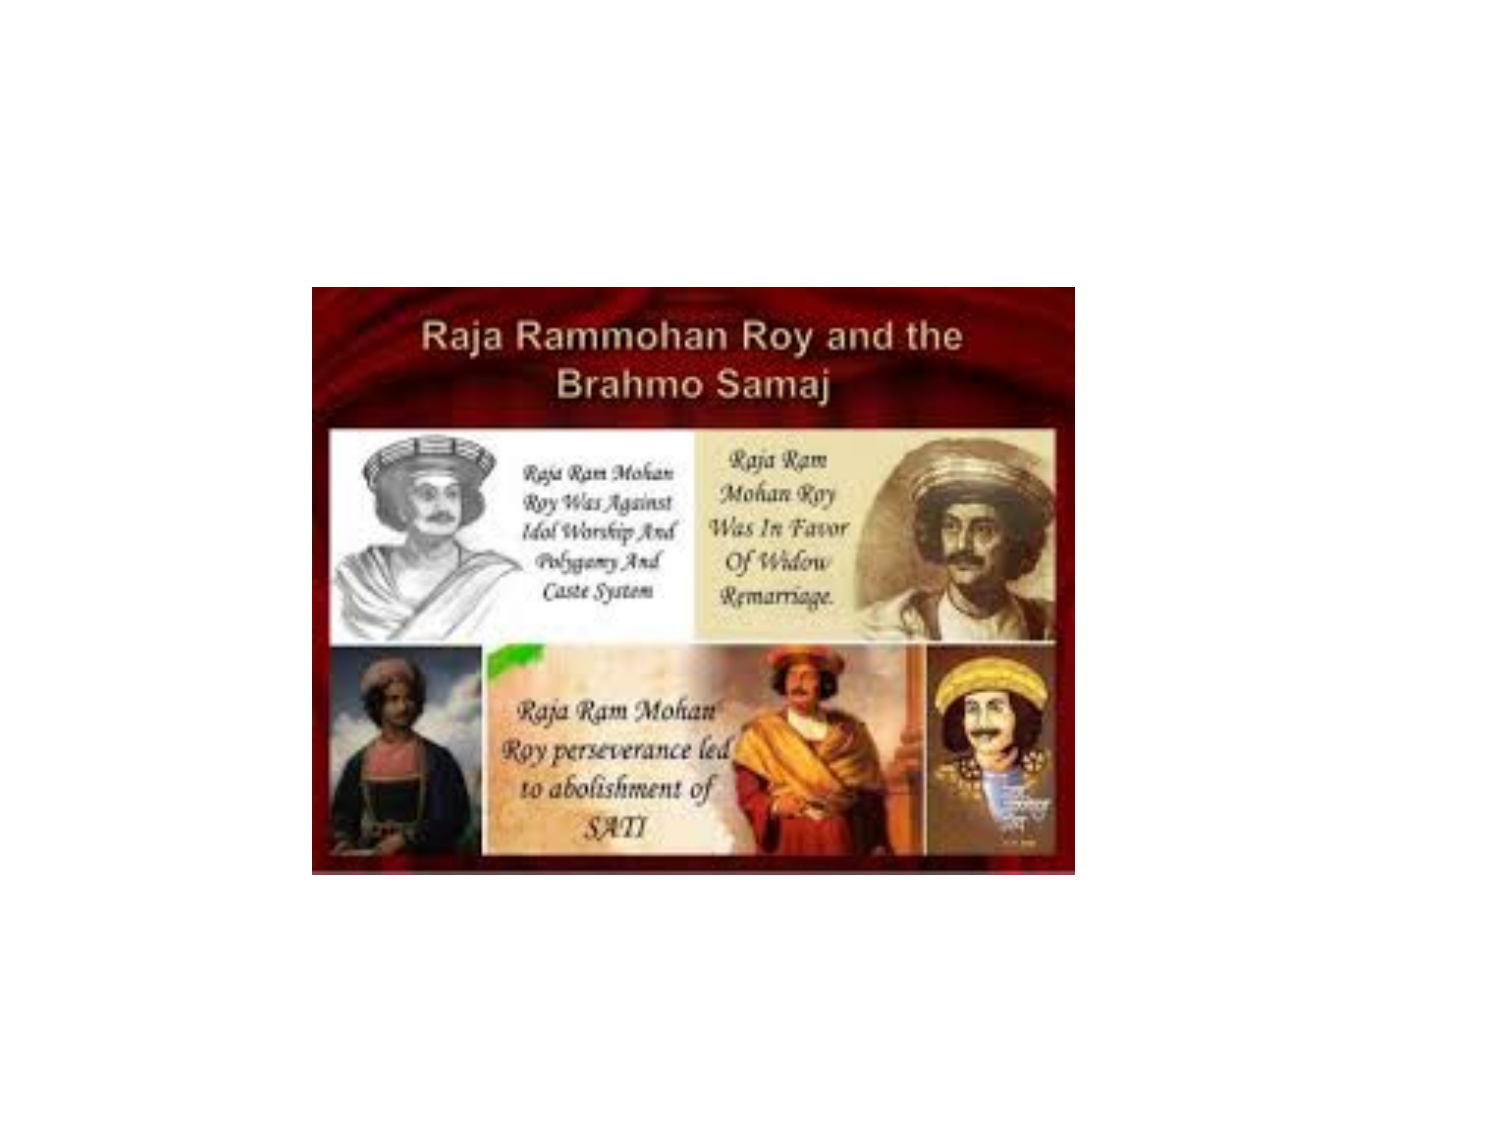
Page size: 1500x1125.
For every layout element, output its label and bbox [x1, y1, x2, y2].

list [312, 287, 1076, 876]
